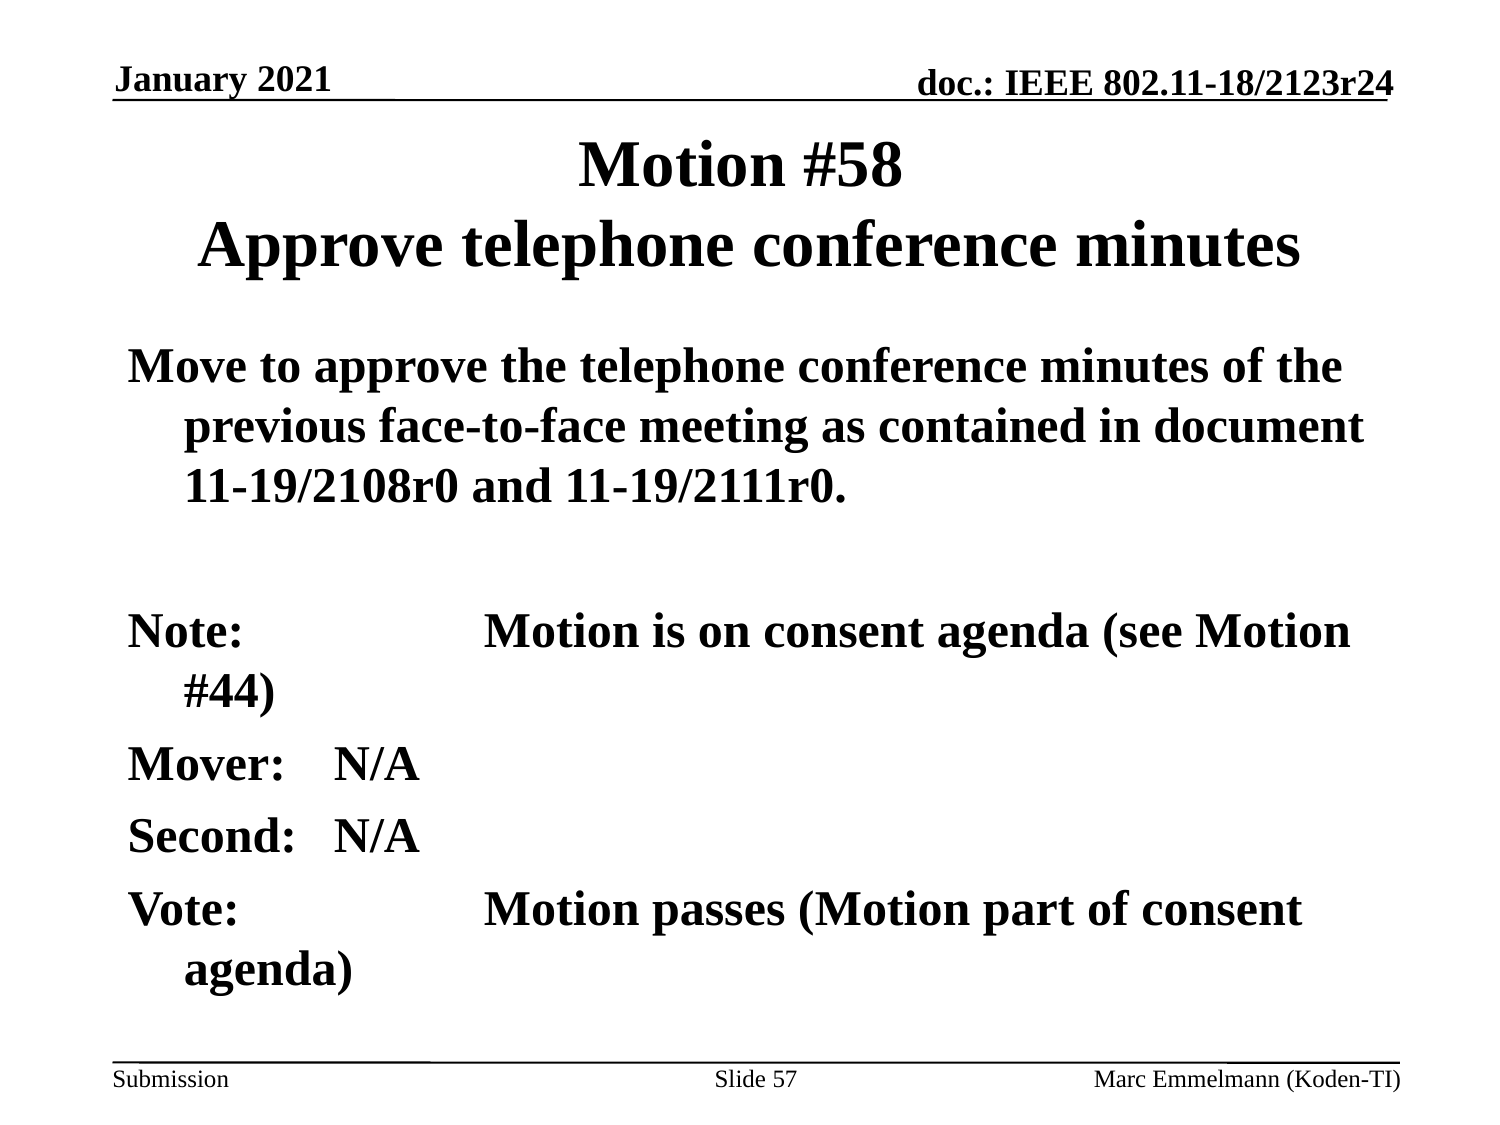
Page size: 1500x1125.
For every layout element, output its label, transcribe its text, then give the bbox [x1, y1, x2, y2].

title Motion #58 Approve telephone conference minutes [112, 112, 1388, 288]
footer Marc Emmelmann (Koden-TI) [878, 1061, 1402, 1093]
list Move to approve the telephone conference minutes of the previous face-to-face meeting as contained in document 11-19/2108r0 and 11-19/2111r0. Note: Motion is on consent agenda (see Motion #44) Mover: N/A Second: N/A Vote: Motion passes (Motion part of consent agenda) [112, 324, 1388, 1000]
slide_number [114, 54, 423, 100]
slide_number Slide 57 [712, 1061, 800, 1123]
